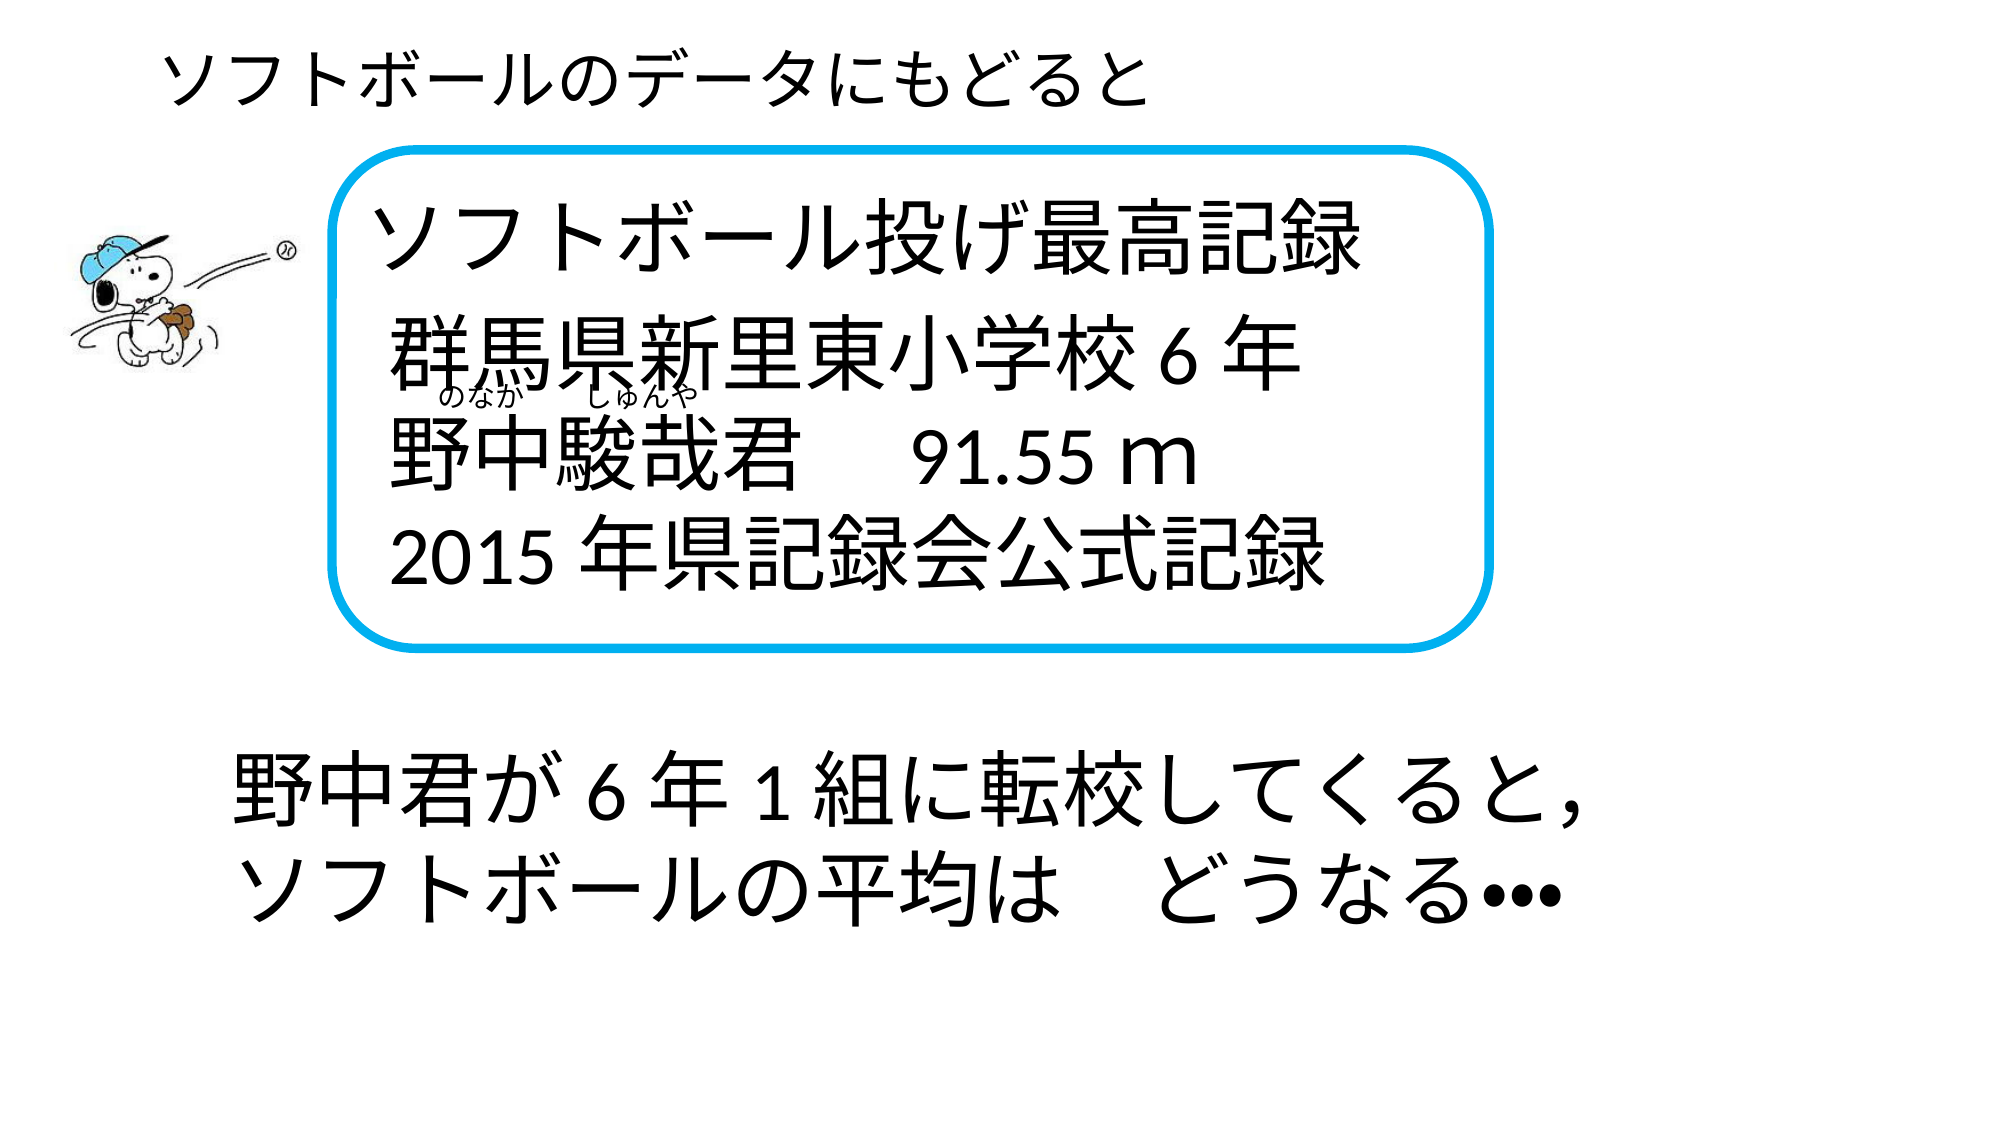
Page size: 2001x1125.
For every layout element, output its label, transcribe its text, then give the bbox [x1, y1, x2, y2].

text_box 野中君が6年1組に転校してくると， ソフトボールの平均は どうなる・・・ [217, 730, 1912, 945]
text_box ソフトボールのデータにもどると [141, 30, 1188, 125]
text_box [330, 148, 1491, 650]
picture [54, 189, 311, 389]
text_box 群馬県新里東小学校6年 野中駿哉君 91.55ｍ 2015年県記録会公式記録 [1479, 293, 1515, 609]
text_box ソフトボール投げ最高記録 [349, 177, 1414, 293]
subtitle のなか しゅんや [396, 374, 742, 424]
